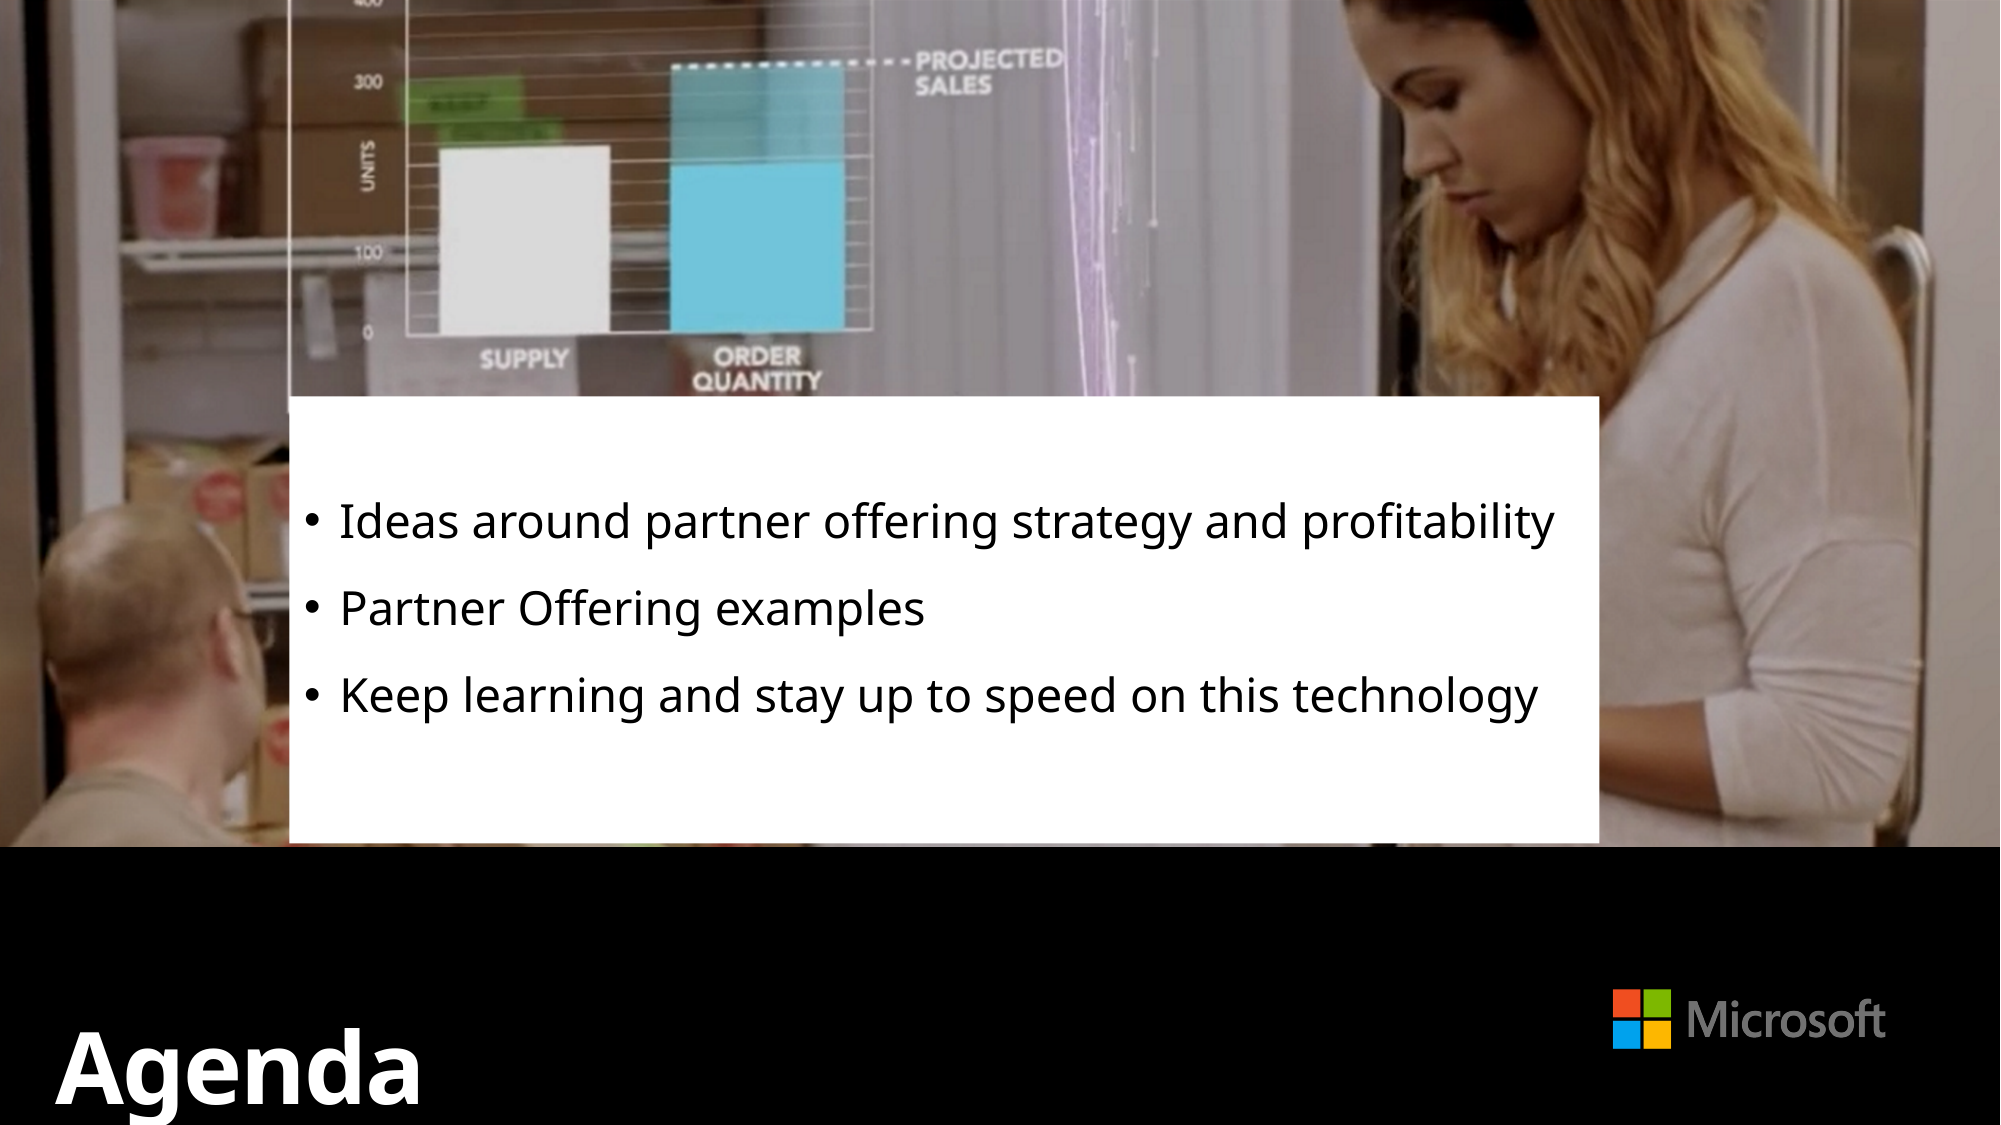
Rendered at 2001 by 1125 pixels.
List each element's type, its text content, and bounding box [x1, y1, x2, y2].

picture [1612, 988, 1887, 1050]
title Agenda [31, 1003, 1626, 1099]
picture [0, 0, 2000, 847]
text_box Ideas around partner offering strategy and profitability Partner Offering examples Keep learning and stay up to speed on this technology [289, 396, 1600, 844]
